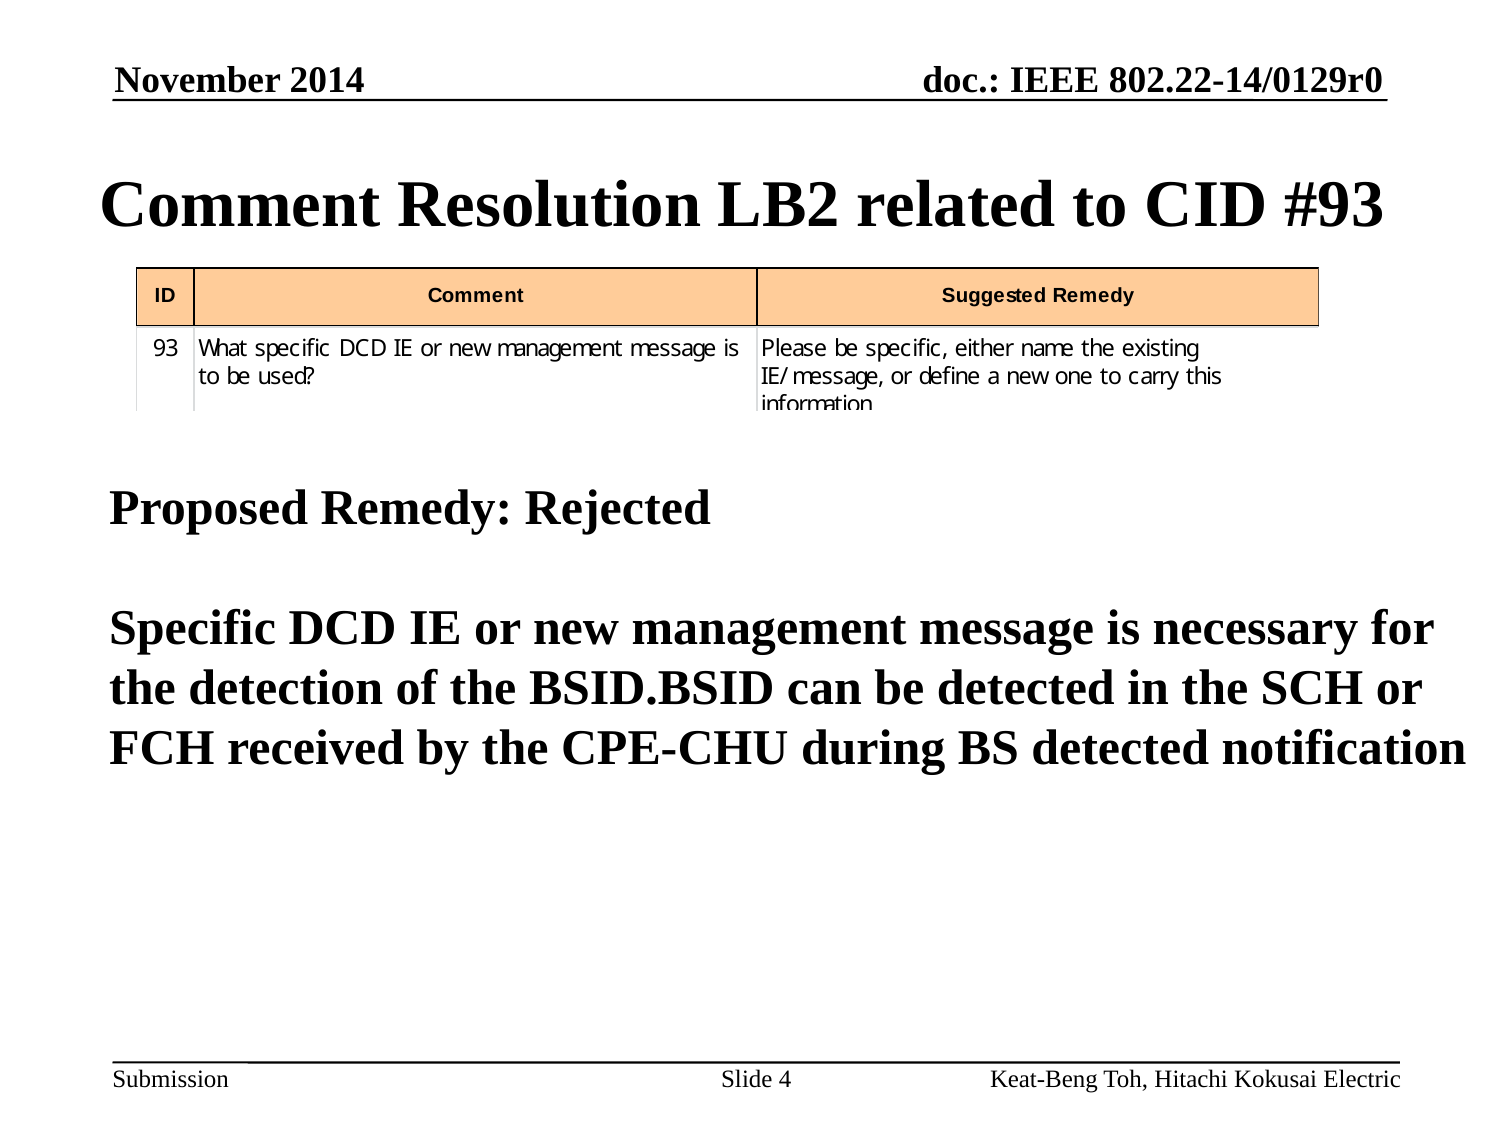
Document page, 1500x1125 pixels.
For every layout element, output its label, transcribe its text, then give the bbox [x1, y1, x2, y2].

picture [135, 266, 1321, 413]
title Comment Resolution LB2 related to CID #93 [80, 112, 1405, 288]
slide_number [114, 54, 368, 101]
footer Keat-Beng Toh, Hitachi Kokusai Electric [983, 1061, 1402, 1093]
text_box Proposed Remedy: Rejected Specific DCD IE or new management message is necessary for the detection of the BSID.BSID can be detected in the SCH or FCH received by the CPE-CHU during BS detected notification [94, 467, 1500, 782]
slide_number Slide 4 [706, 1061, 806, 1093]
